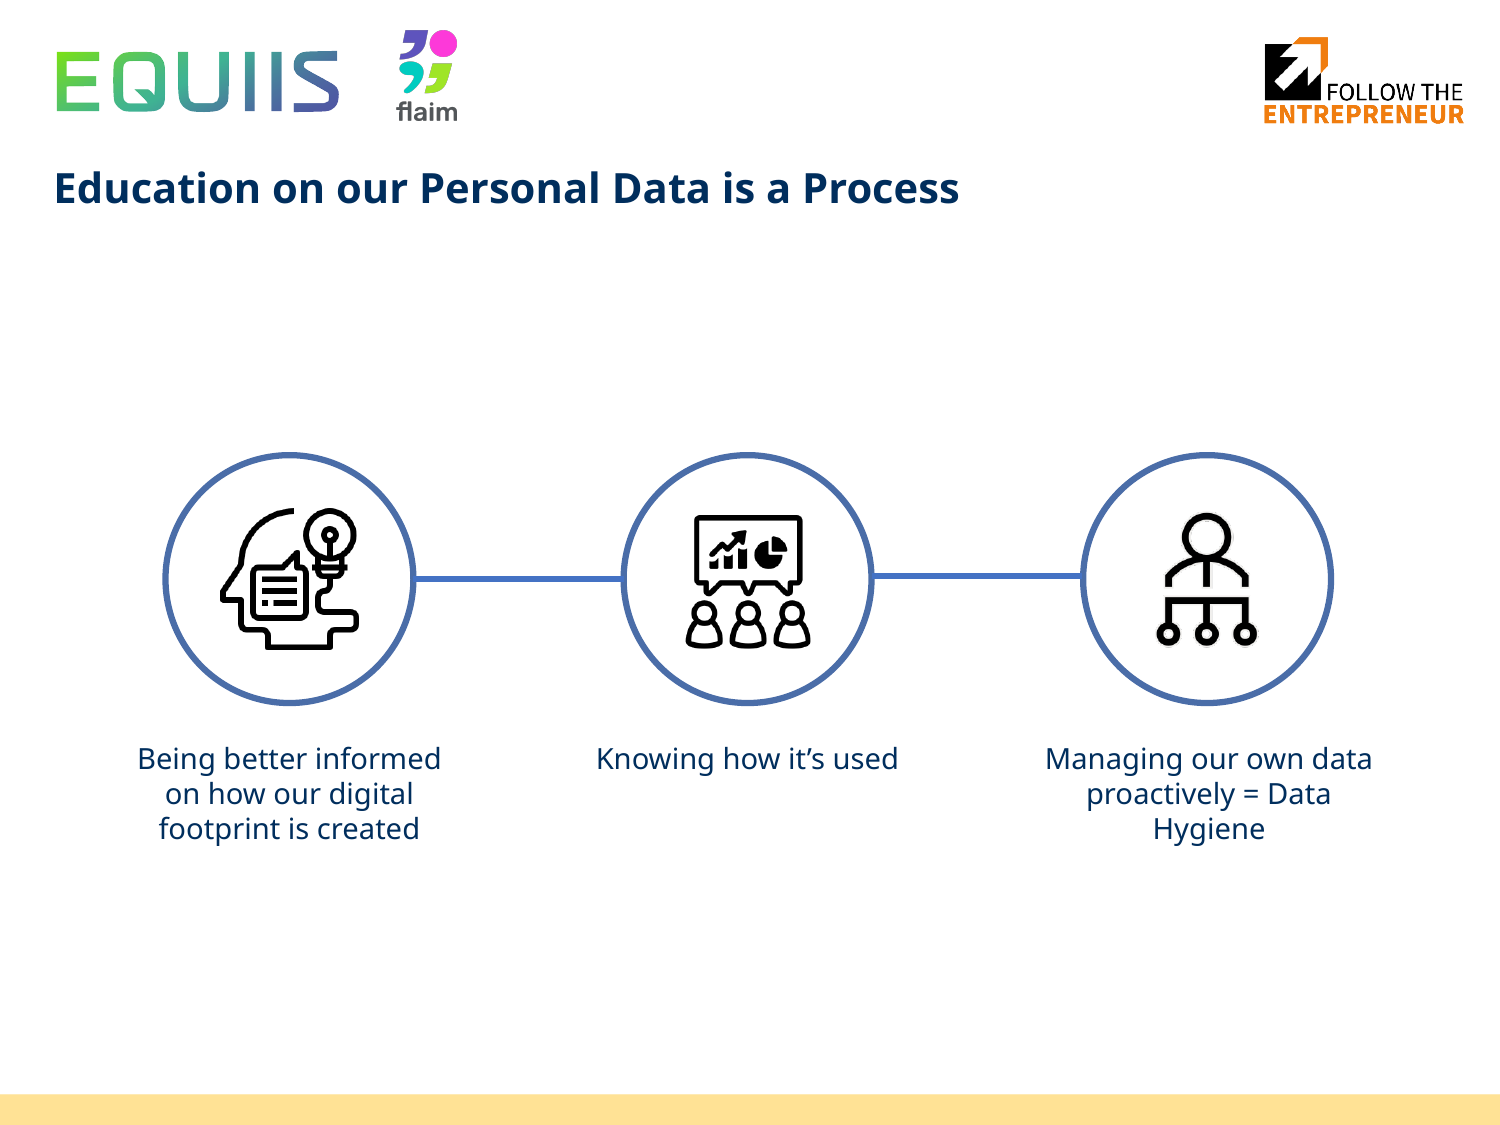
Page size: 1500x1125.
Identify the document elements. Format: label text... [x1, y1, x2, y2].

picture [1264, 37, 1464, 124]
picture [0, 1094, 1500, 1125]
picture [396, 30, 457, 121]
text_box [563, 455, 932, 784]
text_box Education on our Personal Data is a Process [45, 154, 1152, 269]
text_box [105, 455, 474, 854]
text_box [1025, 455, 1394, 819]
picture [56, 50, 339, 113]
